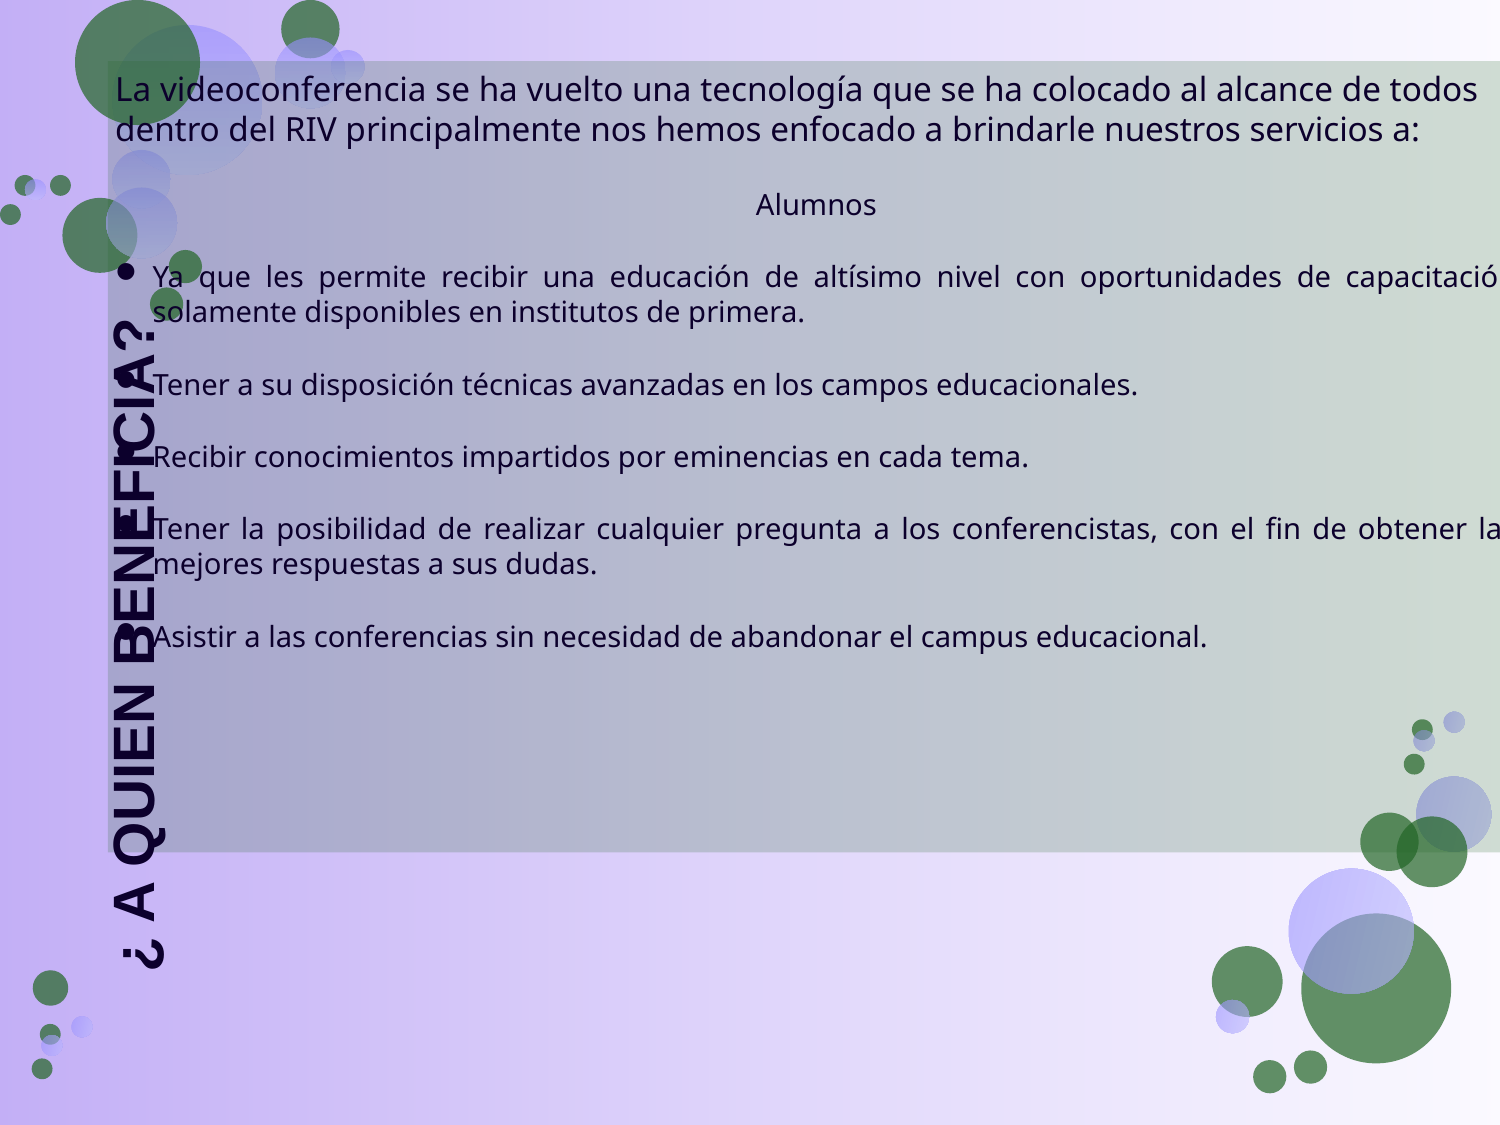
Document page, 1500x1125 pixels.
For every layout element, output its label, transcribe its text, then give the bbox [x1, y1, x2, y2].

text_box ¿ A QUIEN BENEFICIA? [88, 66, 174, 988]
list La videoconferencia se ha vuelto una tecnología que se ha colocado al alcance de todos dentro del RIV principalmente nos hemos enfocado a brindarle nuestros servicios a: Alumnos Ya que les permite recibir una educación de altísimo nivel con oportunidades de capacitación solamente disponibles en institutos de primera. Tener a su disposición técnicas avanzadas en los campos educacionales. Recibir conocimientos impartidos por eminencias en cada tema. Tener la posibilidad de realizar cualquier pregunta a los conferencistas, con el fin de obtener las mejores respuestas a sus dudas. Asistir a las conferencias sin necesidad de abandonar el campus educacional. [107, 61, 1500, 853]
